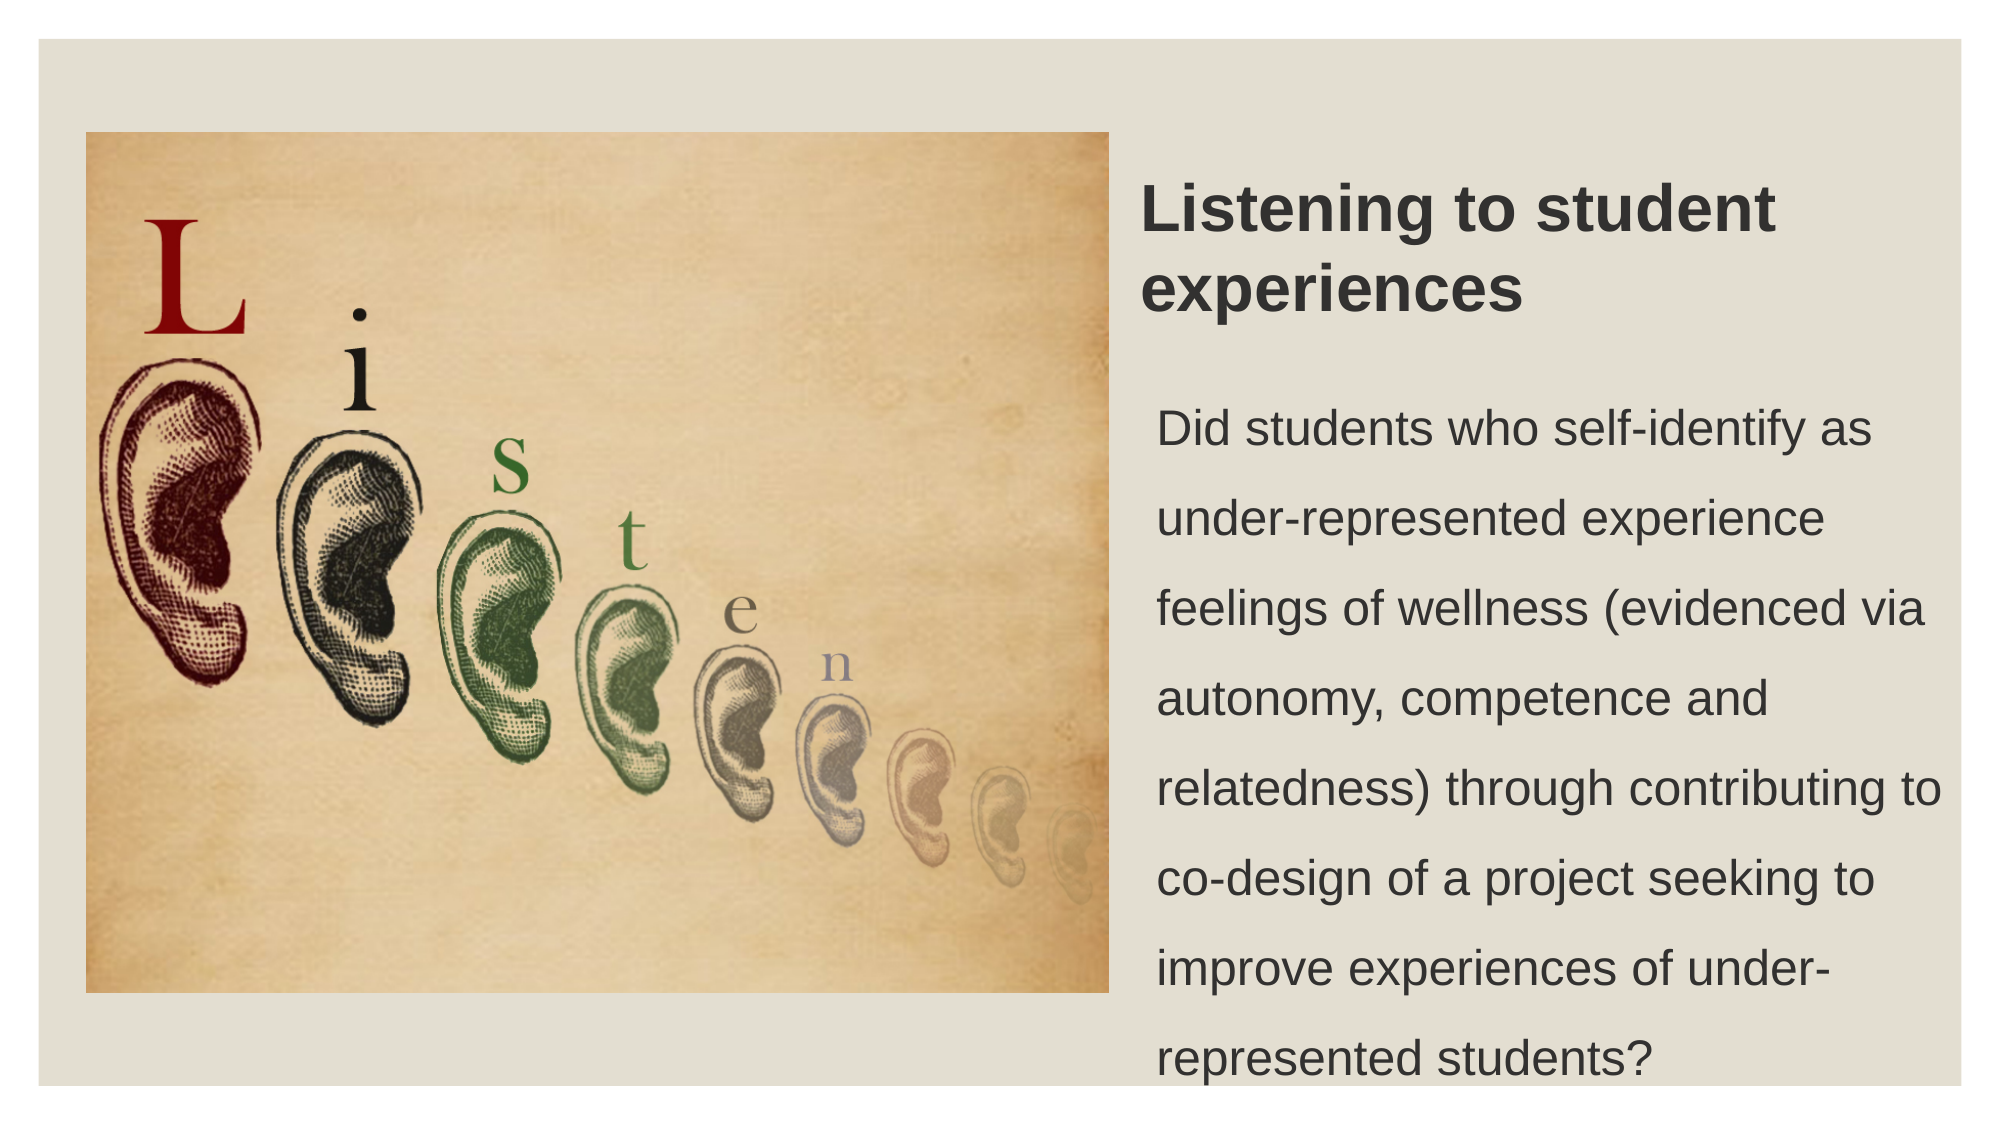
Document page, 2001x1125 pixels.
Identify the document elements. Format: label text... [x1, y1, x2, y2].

title Listening to student experiences [1125, 156, 2000, 360]
text_box Did students who self-identify as under-represented experience feelings of wellness (evidenced via autonomy, competence and relatedness) through contributing to co-design of a project seeking to improve experiences of under-represented students? [1066, 357, 1980, 1093]
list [86, 132, 1109, 993]
